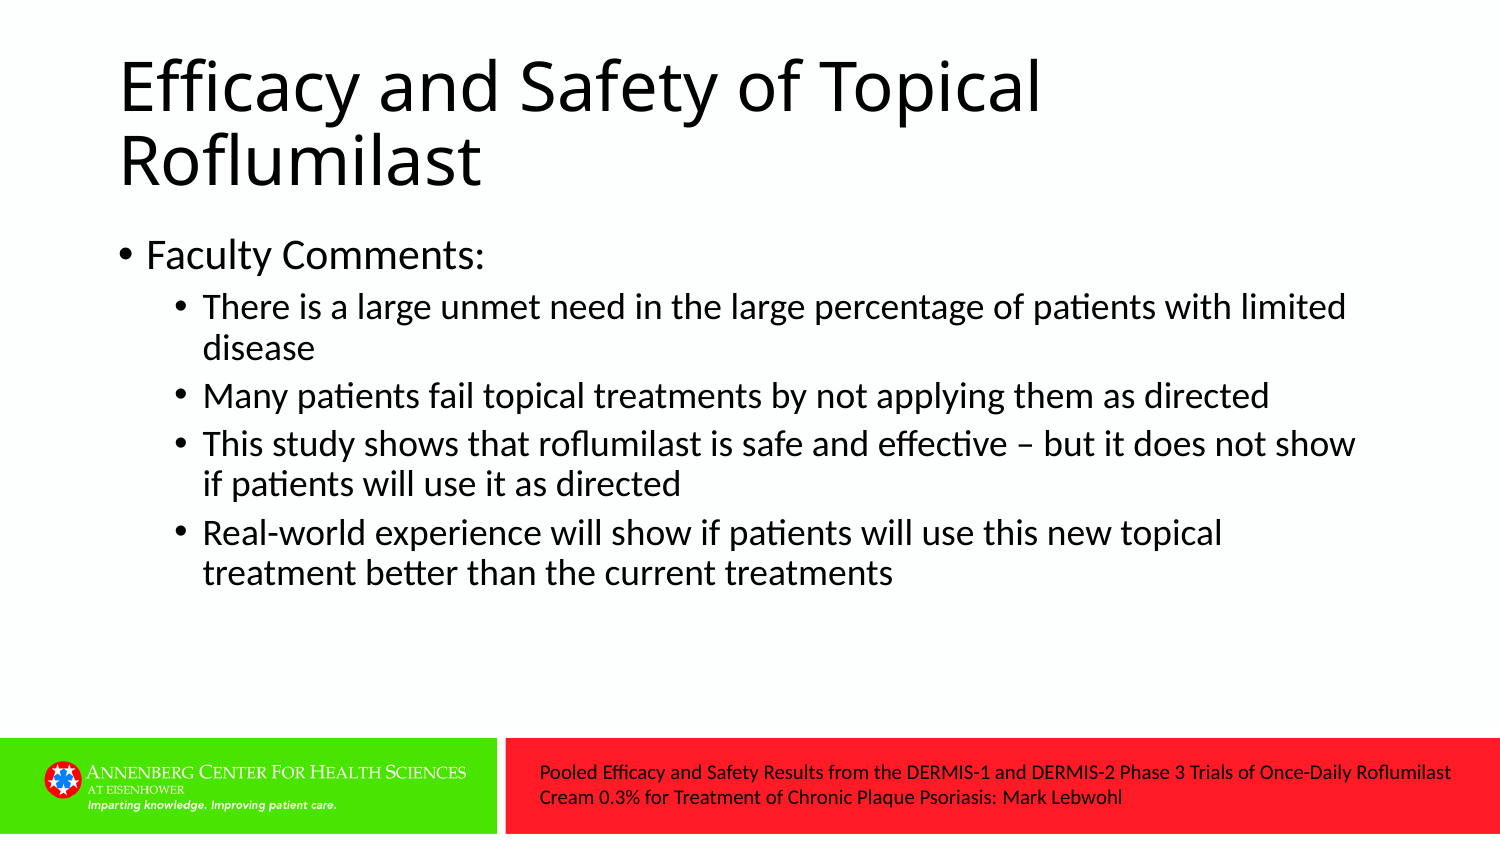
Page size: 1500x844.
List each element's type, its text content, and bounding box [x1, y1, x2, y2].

title Efficacy and Safety of Topical Roflumilast [103, 44, 1397, 208]
list Faculty Comments: There is a large unmet need in the large percentage of patients with limited disease Many patients fail topical treatments by not applying them as directed This study shows that roflumilast is safe and effective – but it does not show if patients will use it as directed Real-world experience will show if patients will use this new topical treatment better than the current treatments [103, 224, 1397, 735]
text_box Pooled Efficacy and Safety Results from the DERMIS-1 and DERMIS-2 Phase 3 Trials of Once-Daily Roflumilast Cream 0.3% for Treatment of Chronic Plaque Psoriasis: Mark Lebwohl [525, 751, 1482, 816]
picture [0, 0, 1500, 844]
